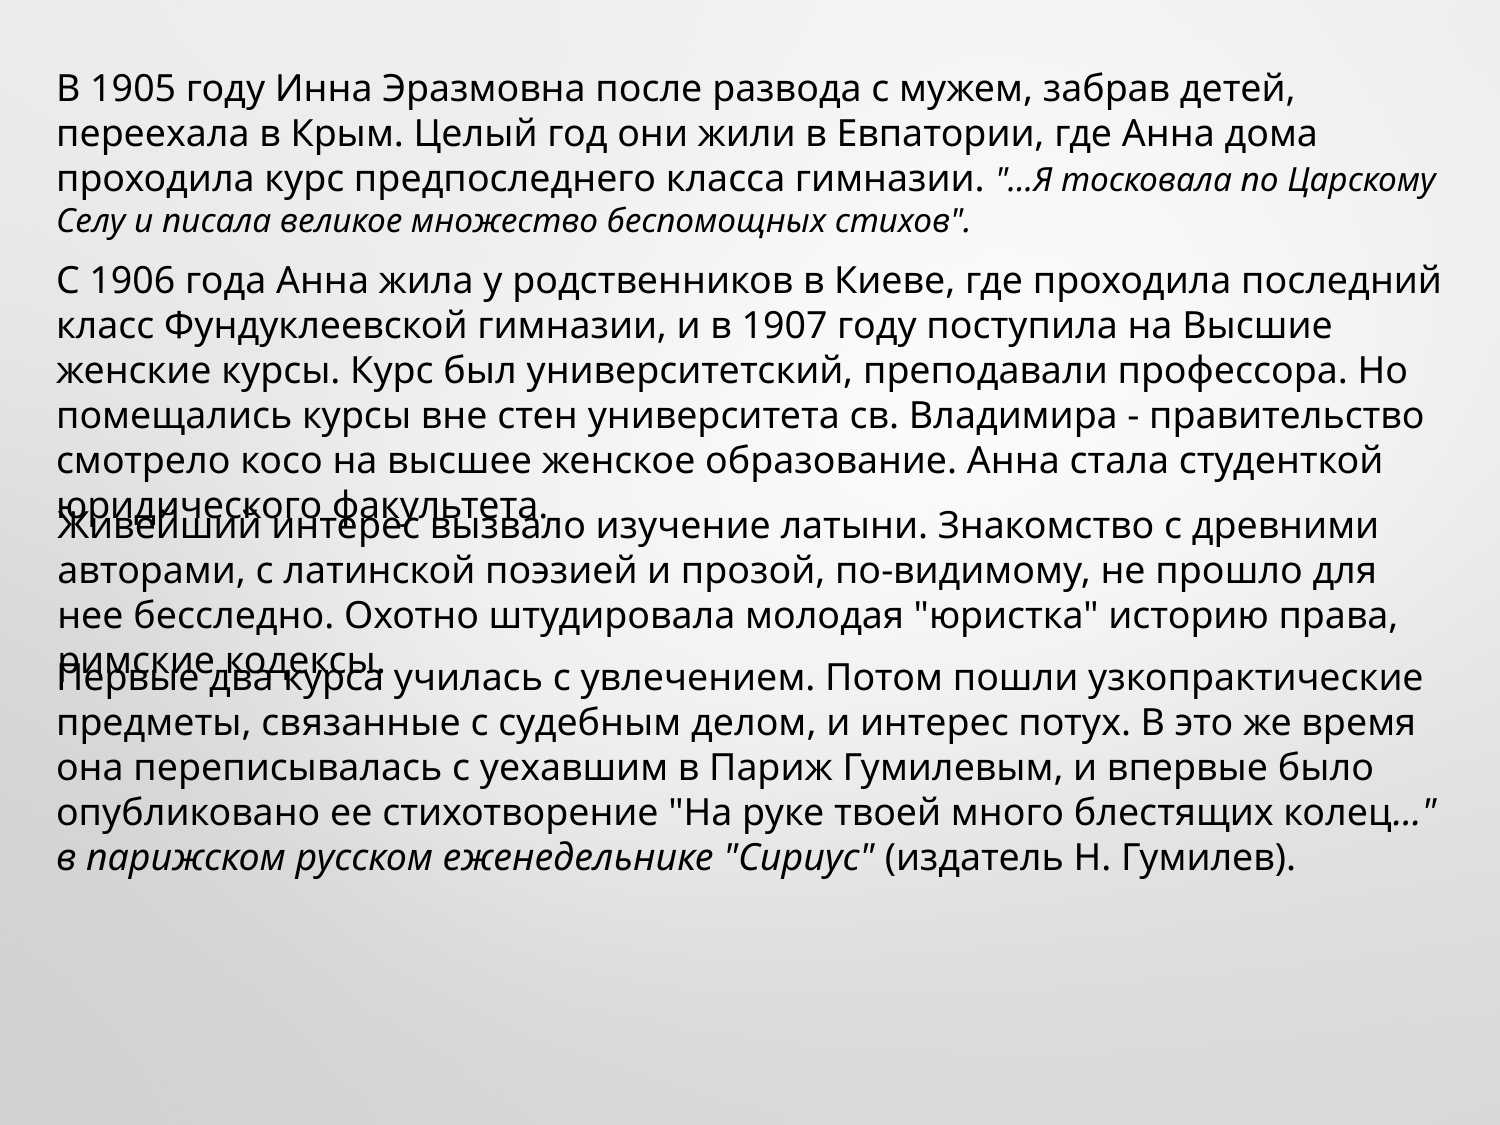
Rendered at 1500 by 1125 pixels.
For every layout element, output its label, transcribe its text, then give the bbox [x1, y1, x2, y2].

text_box В 1905 году Инна Эразмовна после развода с мужем, забрав детей, переехала в Крым. Целый год они жили в Евпатории, где Анна дома проходила курс предпоследнего класса гимназии. "...Я тосковала по Царскому Селу и писала великое множество беспомощных стихов". [41, 56, 1459, 247]
text_box Первые два курса училась с увлечением. Потом пошли узкопрактические предметы, связанные с судебным делом, и интерес потух. В это же время она переписывалась с уехавшим в Париж Гумилевым, и впервые было опубликовано ее стихотворение "На руке твоей много блестящих колец..." в парижском русском еженедельнике "Сириус" (издатель Н. Гумилев). [41, 645, 1459, 885]
text_box С 1906 года Анна жила у родственников в Киеве, где проходила последний класс Фундуклеевской гимназии, и в 1907 году поступила на Высшие женские курсы. Курс был университетский, преподавали профессора. Но помещались курсы вне стен университета св. Владимира - правительство смотрело косо на высшее женское образование. Анна стала студенткой юридического факультета. [41, 248, 1459, 534]
text_box Живейший интерес вызвало изучение латыни. Знакомство с древними авторами, с латинской поэзией и прозой, по-видимому, не прошло для нее бесследно. Охотно штудировала молодая "юристка" историю права, римские кодексы. [42, 493, 1460, 689]
